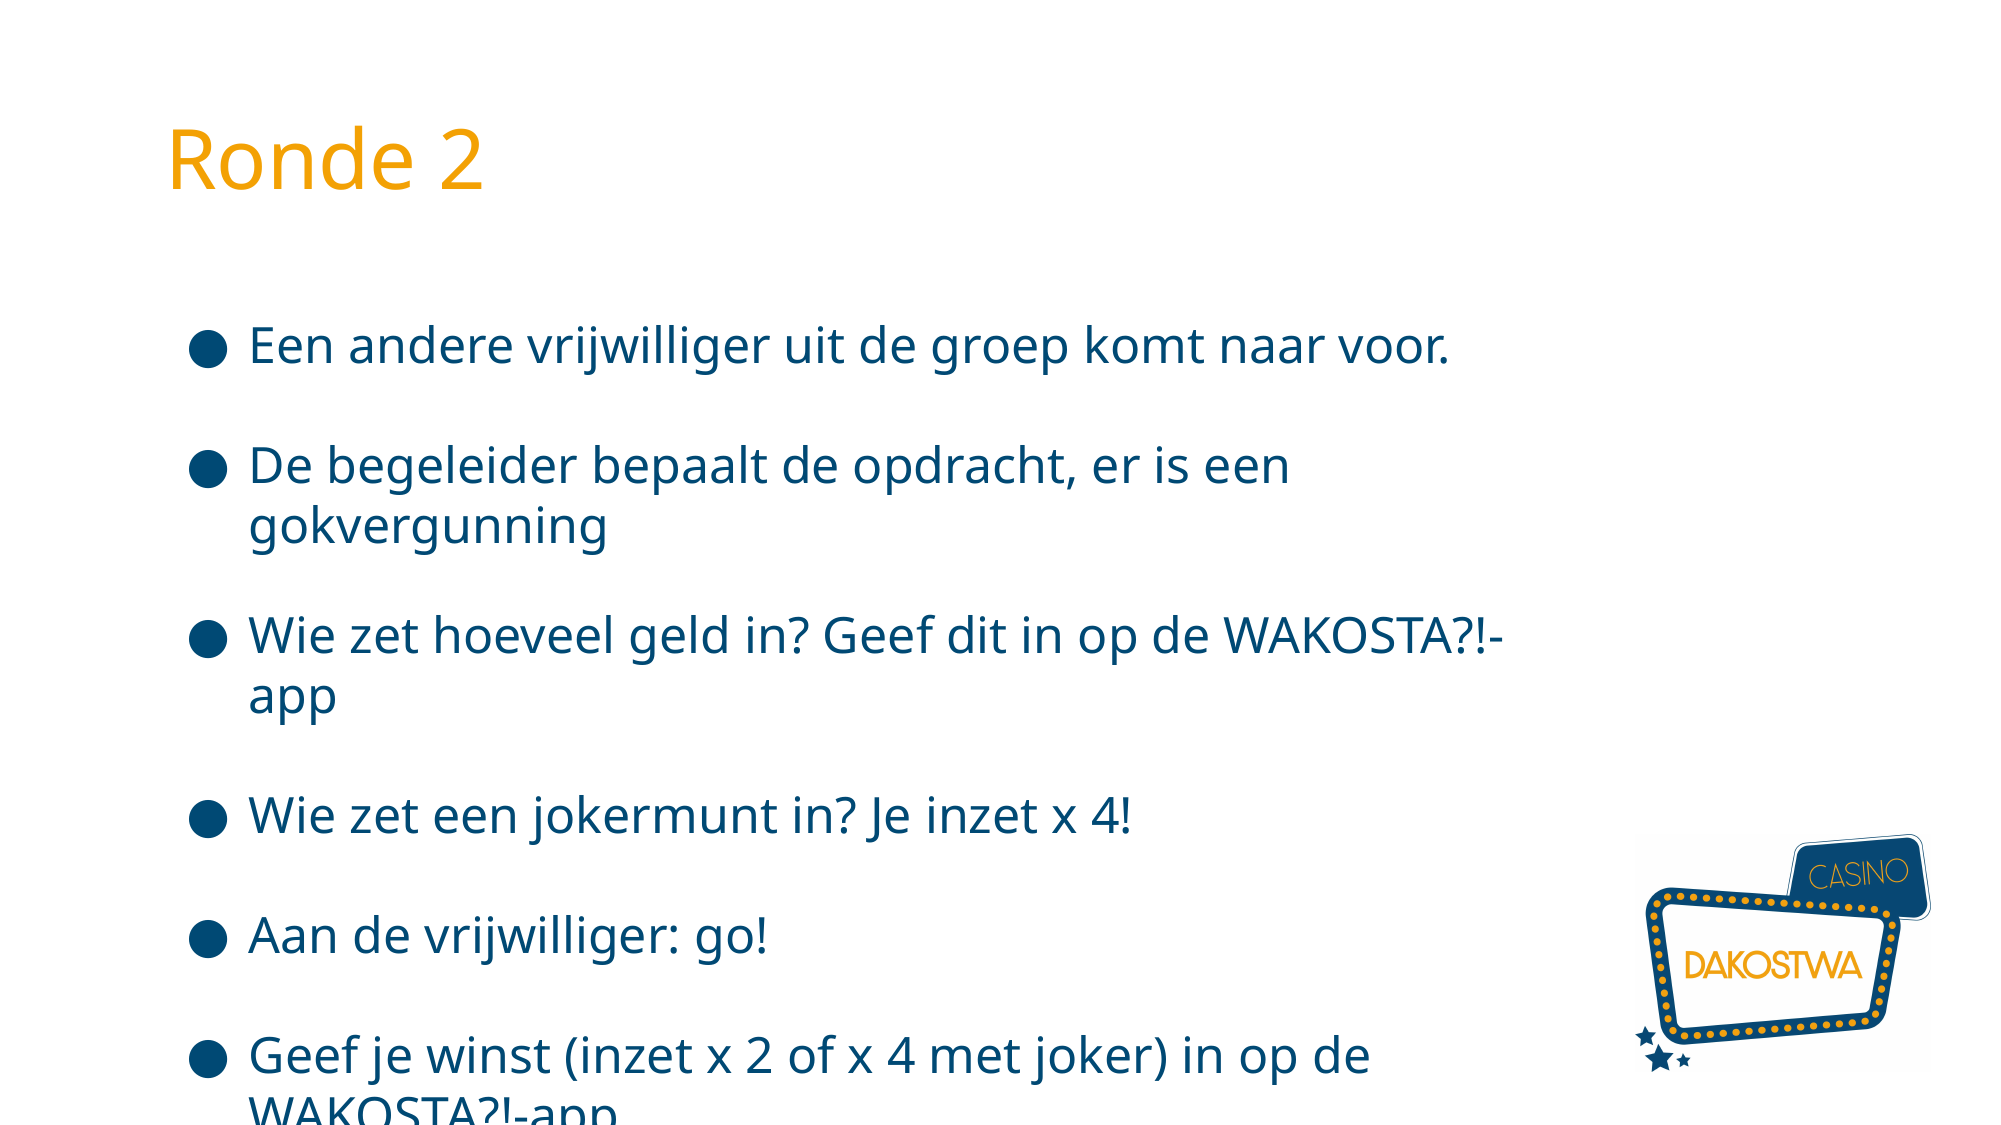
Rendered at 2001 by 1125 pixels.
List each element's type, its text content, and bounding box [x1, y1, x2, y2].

text_box Een andere vrijwilliger uit de groep komt naar voor. De begeleider bepaalt de opdracht, er is een gokvergunning Wie zet hoeveel geld in? Geef dit in op de WAKOSTA?!-app Wie zet een jokermunt in? Je inzet x 4! Aan de vrijwilliger: go! Geef je winst (inzet x 2 of x 4 met joker) in op de WAKOSTA?!-app [158, 298, 1593, 535]
text_box Ronde 2 [150, 91, 1828, 244]
picture [1635, 834, 1931, 1072]
